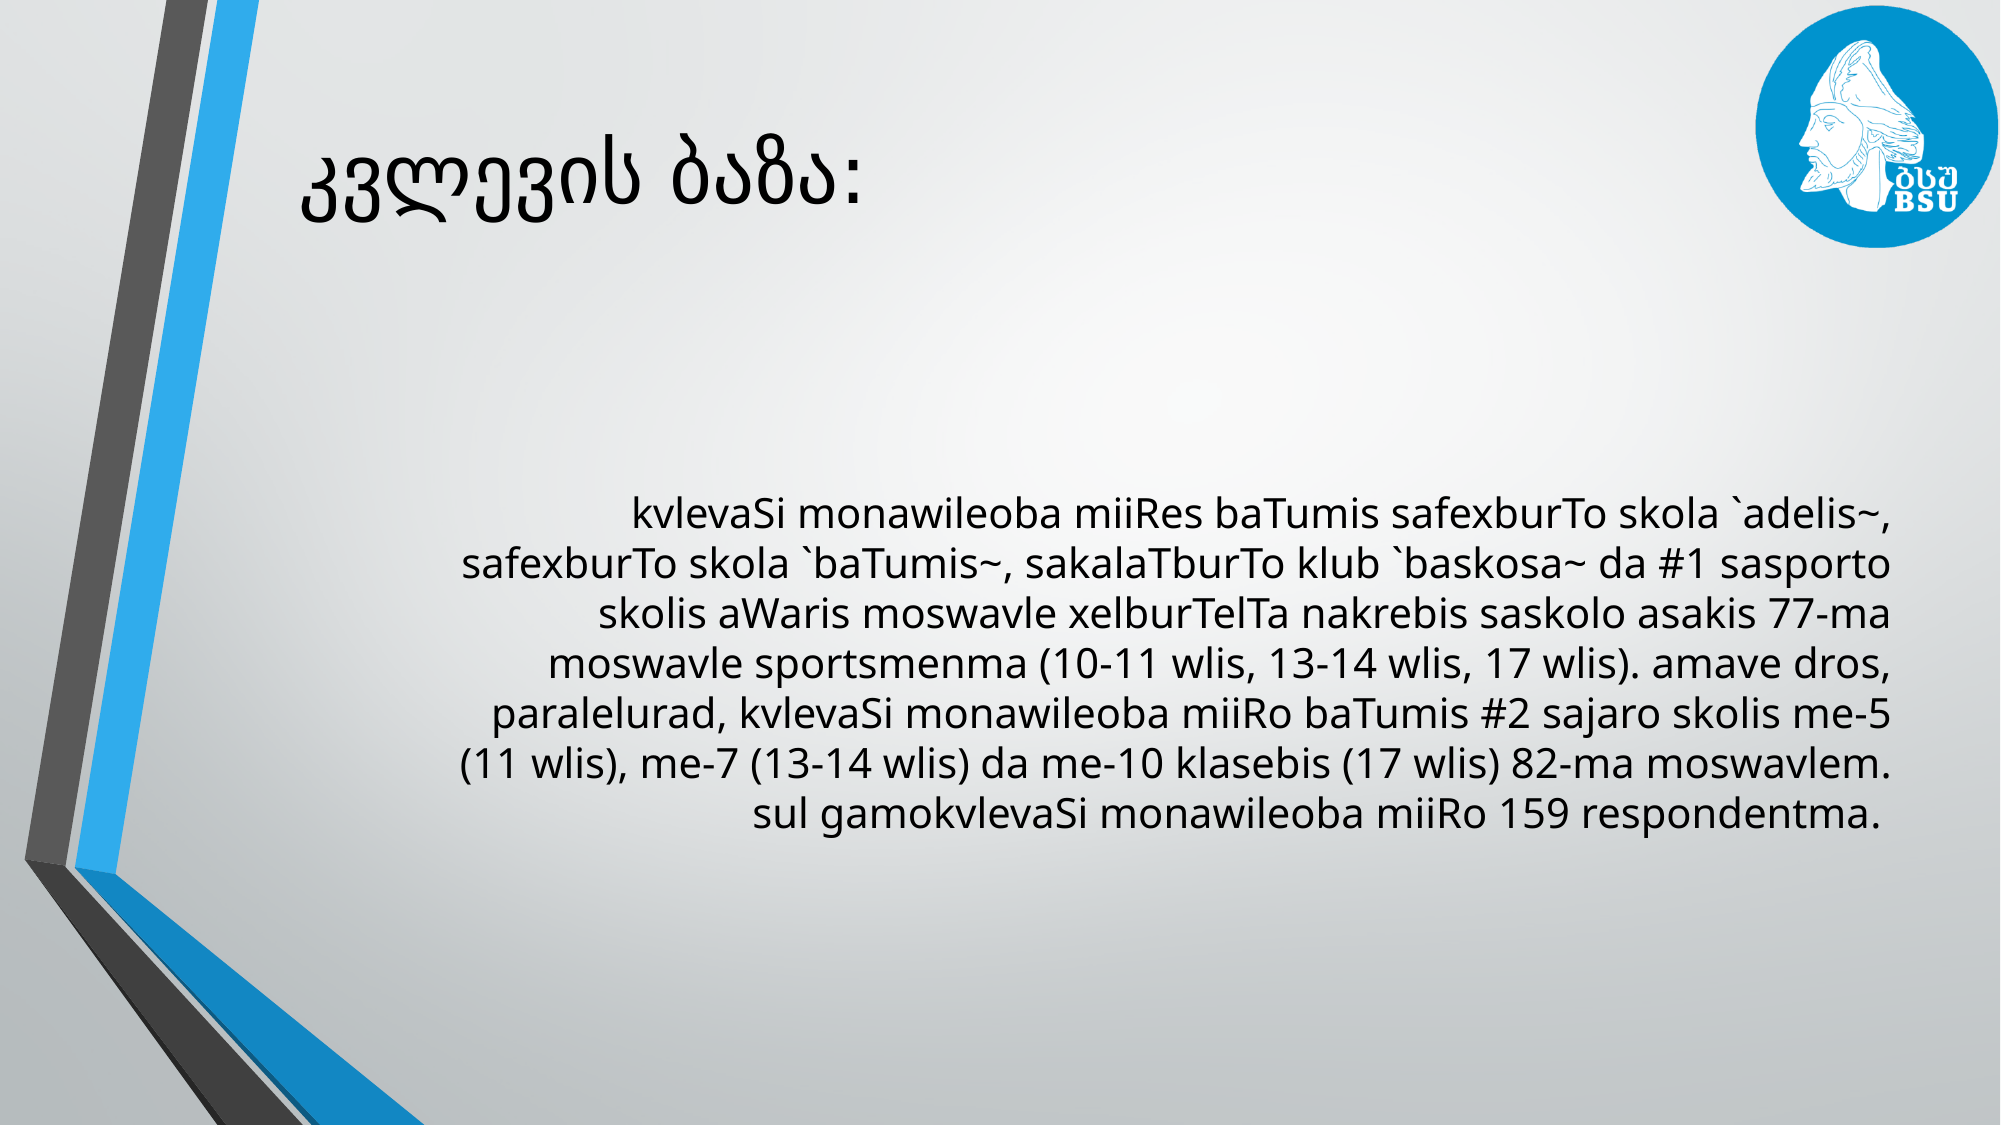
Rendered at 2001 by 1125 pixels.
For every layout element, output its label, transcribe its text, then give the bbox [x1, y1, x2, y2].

list kvlevaSi monawileoba miiRes baTumis safexburTo skola `adelis~, safexburTo skola `baTumis~, sakalaTburTo klub `baskosa~ da #1 sasporto skolis aWaris moswavle xelburTelTa nakrebis saskolo asakis 77-ma moswavle sportsmenma (10-11 wlis, 13-14 wlis, 17 wlis). amave dros, paralelurad, kvlevaSi monawileoba miiRo baTumis #2 sajaro skolis me-5 (11 wlis), me-7 (13-14 wlis) da me-10 klasebis (17 wlis) 82-ma moswavlem. sul gamokvlevaSi monawileoba miiRo 159 respondentma. [442, 479, 1908, 1078]
title კვლევის ბაზა: [243, 95, 883, 228]
picture [1753, 3, 2000, 251]
